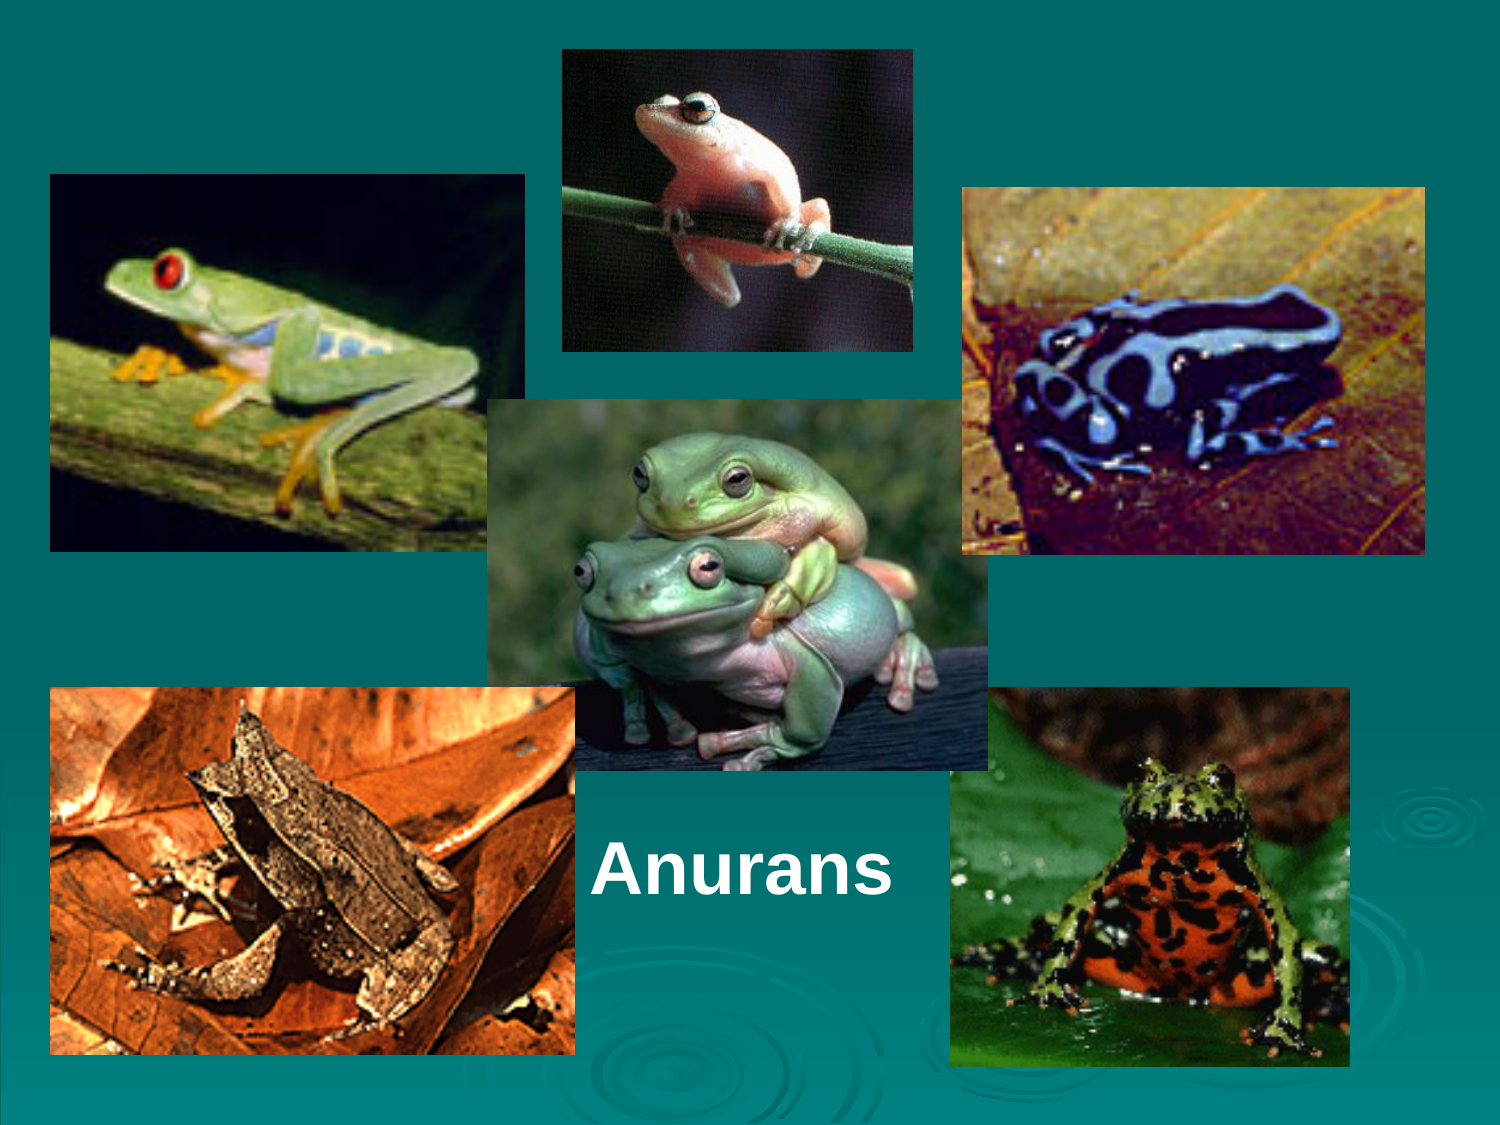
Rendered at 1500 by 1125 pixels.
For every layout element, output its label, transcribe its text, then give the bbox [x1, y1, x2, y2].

picture [562, 49, 913, 353]
text_box Anurans [579, 812, 925, 918]
picture [49, 174, 1426, 1068]
